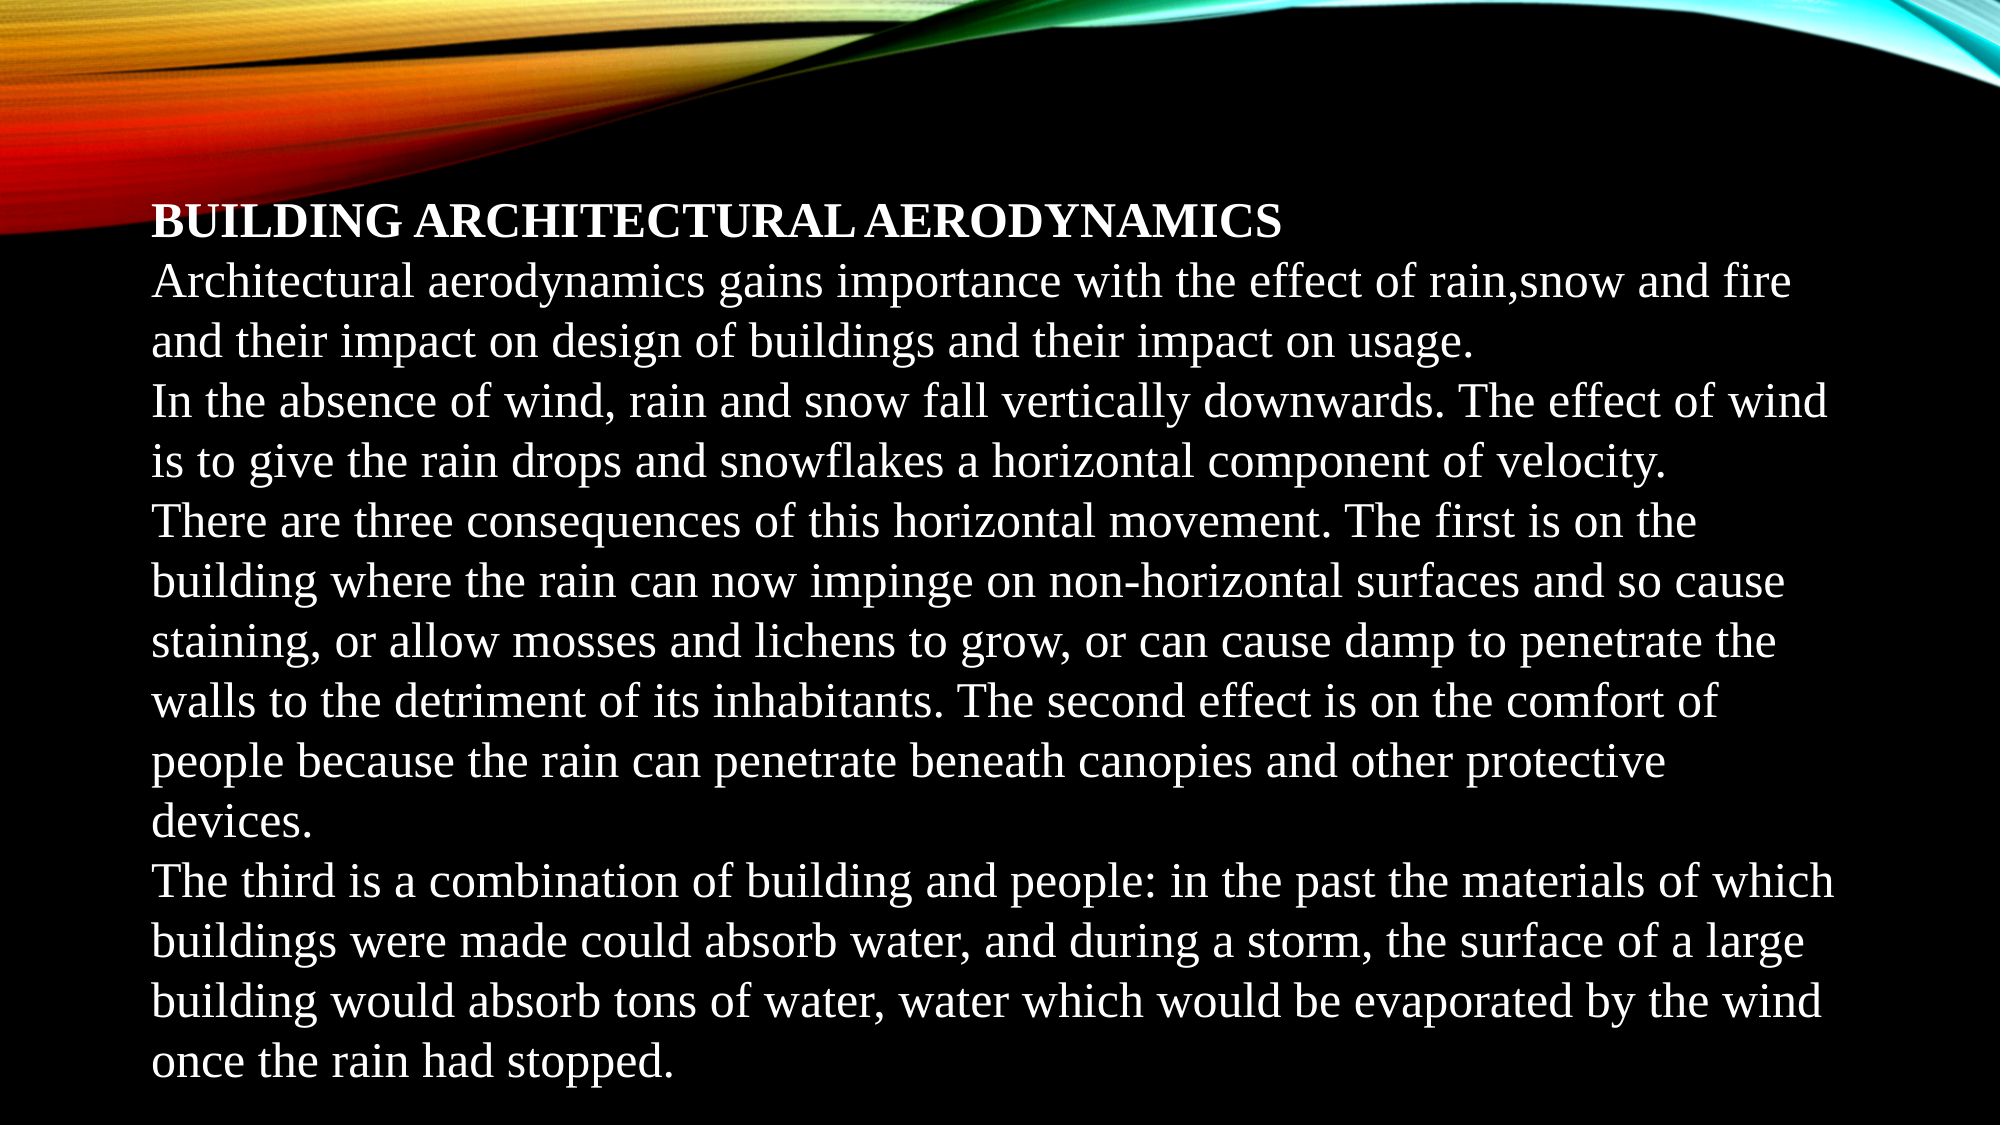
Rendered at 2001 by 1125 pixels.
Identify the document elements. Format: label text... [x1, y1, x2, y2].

picture [0, 0, 2000, 237]
text_box BUILDING ARCHITECTURAL AERODYNAMICS Architectural aerodynamics gains importance with the effect of rain,snow and fire and their impact on design of buildings and their impact on usage. In the absence of wind, rain and snow fall vertically downwards. The effect of wind is to give the rain drops and snowflakes a horizontal component of velocity. There are three consequences of this horizontal movement. The first is on the building where the rain can now impinge on non-horizontal surfaces and so cause staining, or allow mosses and lichens to grow, or can cause damp to penetrate the walls to the detriment of its inhabitants. The second effect is on the comfort of people because the rain can penetrate beneath canopies and other protective devices. The third is a combination of building and people: in the past the materials of which buildings were made could absorb water, and during a storm, the surface of a large building would absorb tons of water, water which would be evaporated by the wind once the rain had stopped. [136, 179, 1855, 1095]
